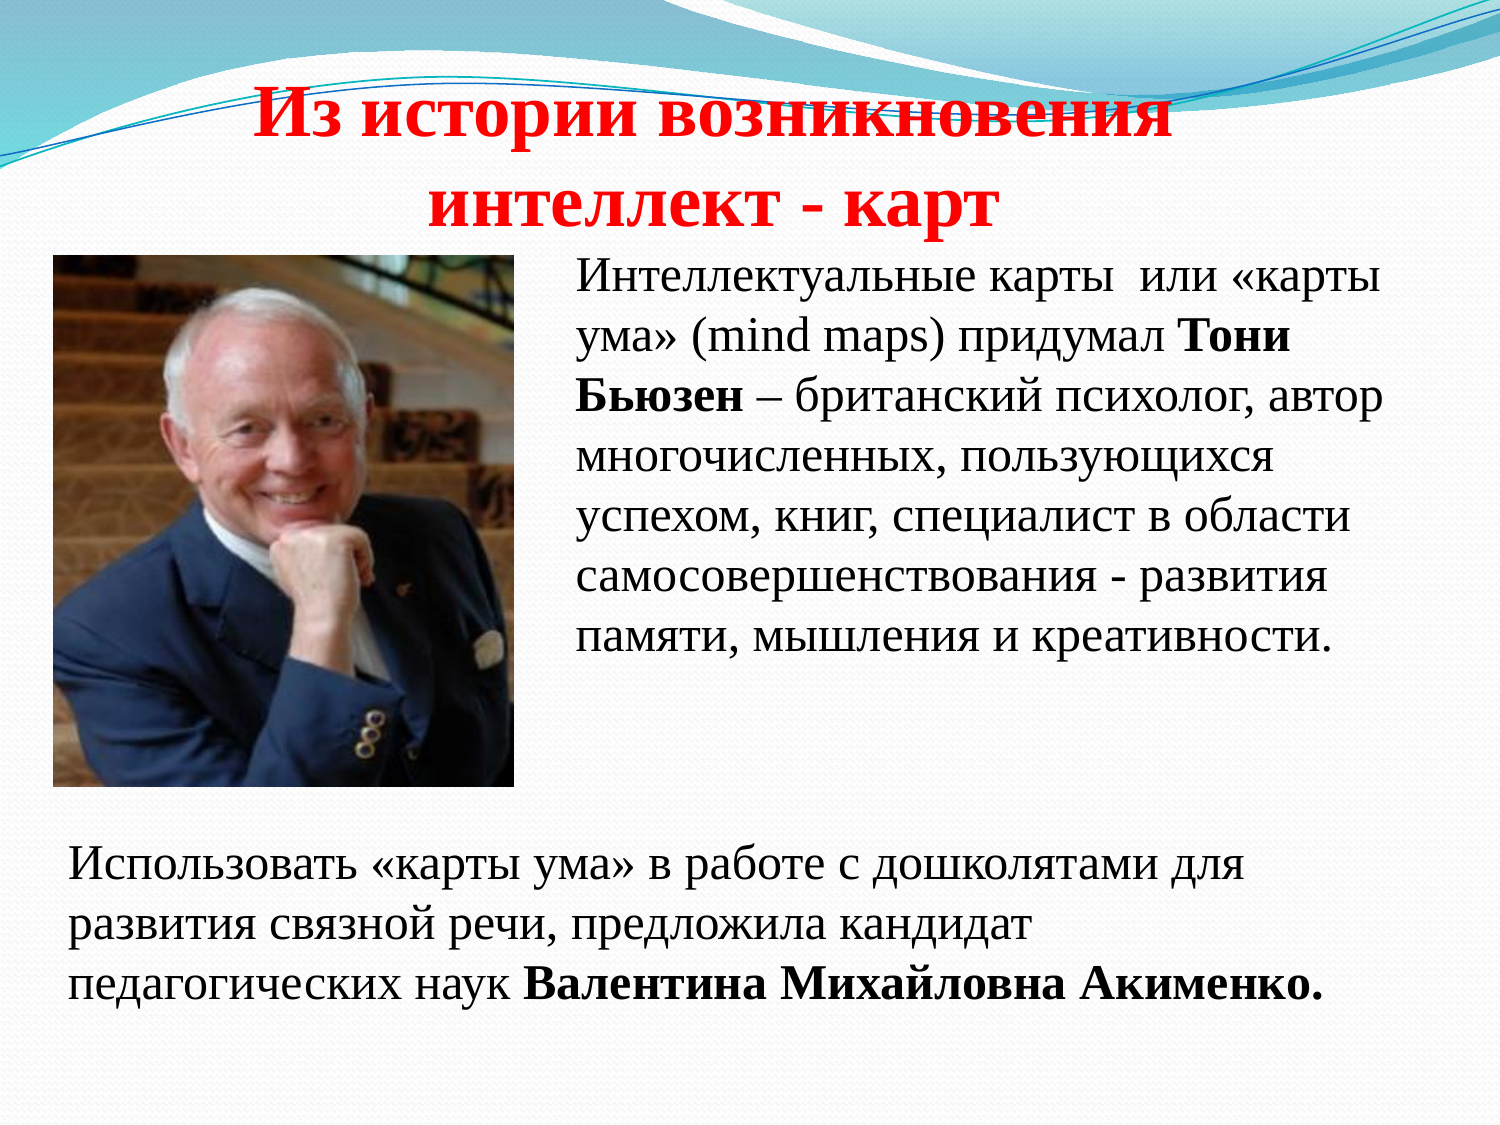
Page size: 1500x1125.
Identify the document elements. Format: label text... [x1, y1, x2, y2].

list Из истории возникновения интеллект - карт Использовать «карты ума» в работе с дошколятами для развития связной речи, предложила кандидат педагогических наук Валентина Михайловна Акименко. [53, 54, 1376, 1083]
text_box Интеллектуальные карты или «карты ума» (mind maps) придумал Тони Бьюзен – британский психолог, автор многочисленных, пользующихся успехом, книг, специалист в области самосовершенствования - развития памяти, мышления и креативности. [560, 113, 1447, 669]
picture [52, 255, 514, 788]
